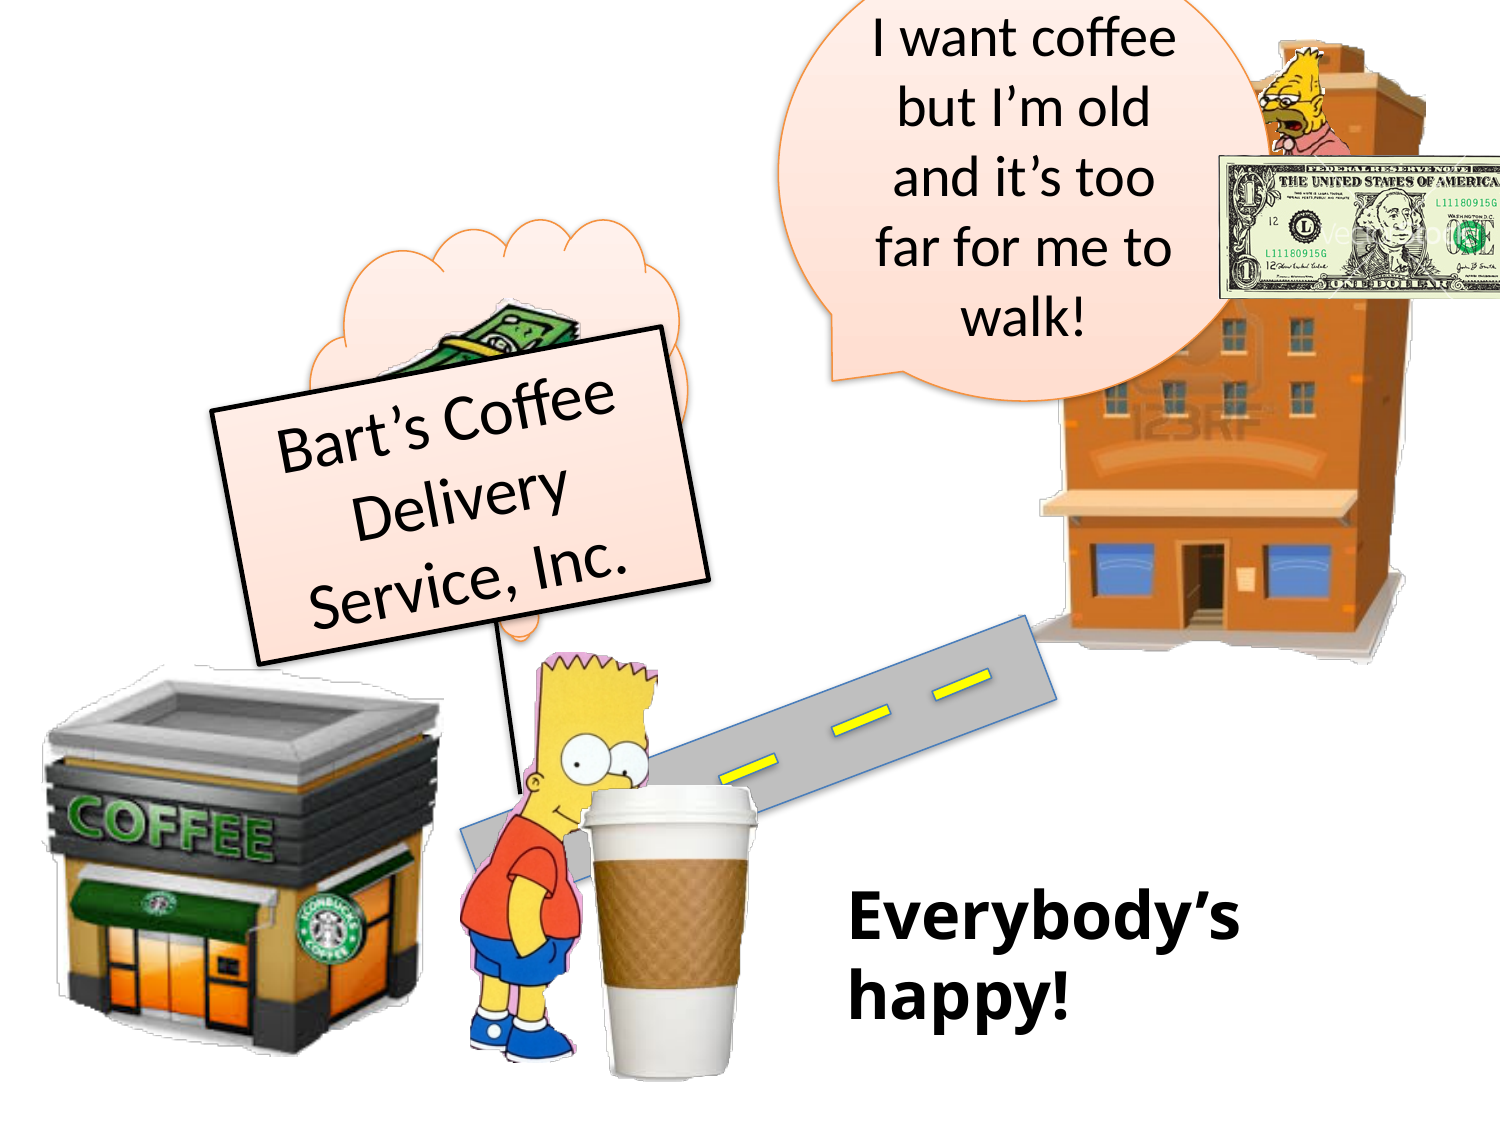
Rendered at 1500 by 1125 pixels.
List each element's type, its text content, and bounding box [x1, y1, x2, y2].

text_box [493, 601, 521, 795]
picture [41, 664, 445, 1057]
picture [459, 652, 759, 1083]
text_box Everybody’s happy! [831, 865, 1468, 1040]
text_box [830, 703, 892, 738]
text_box [717, 752, 779, 784]
text_box [525, 620, 540, 641]
picture [1018, 39, 1500, 665]
picture [371, 298, 629, 492]
text_box Bart’s Coffee Delivery Service, Inc. [210, 325, 710, 663]
text_box I want coffee but I’m old and it’s too far for me to walk! [777, 0, 1224, 402]
text_box [663, 619, 1058, 811]
text_box [309, 219, 689, 419]
text_box [931, 667, 993, 702]
